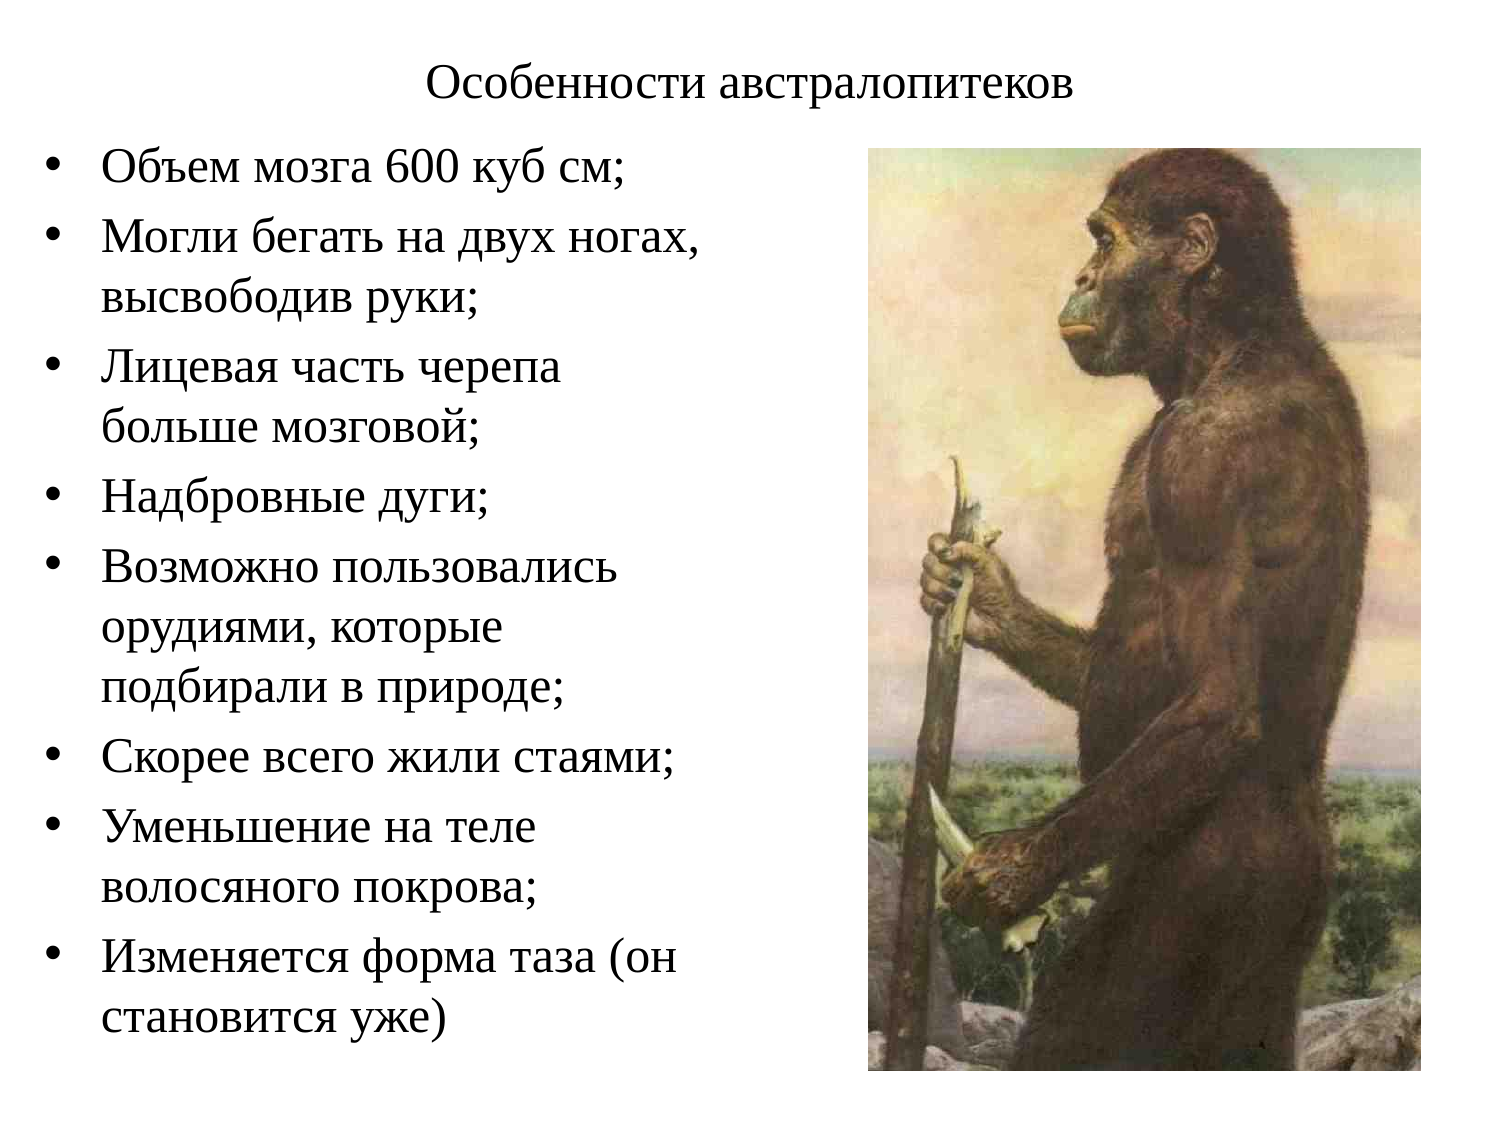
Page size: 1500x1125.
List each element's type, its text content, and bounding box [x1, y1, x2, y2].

list Объем мозга 600 куб см; Могли бегать на двух ногах, высвободив руки; Лицевая часть черепа больше мозговой; Надбровные дуги; Возможно пользовались орудиями, которые подбирали в природе; Скорее всего жили стаями; Уменьшение на теле волосяного покрова; Изменяется форма таза (он становится уже) [29, 125, 739, 1083]
picture [867, 148, 1422, 1071]
title Особенности австралопитеков [75, 30, 1425, 126]
